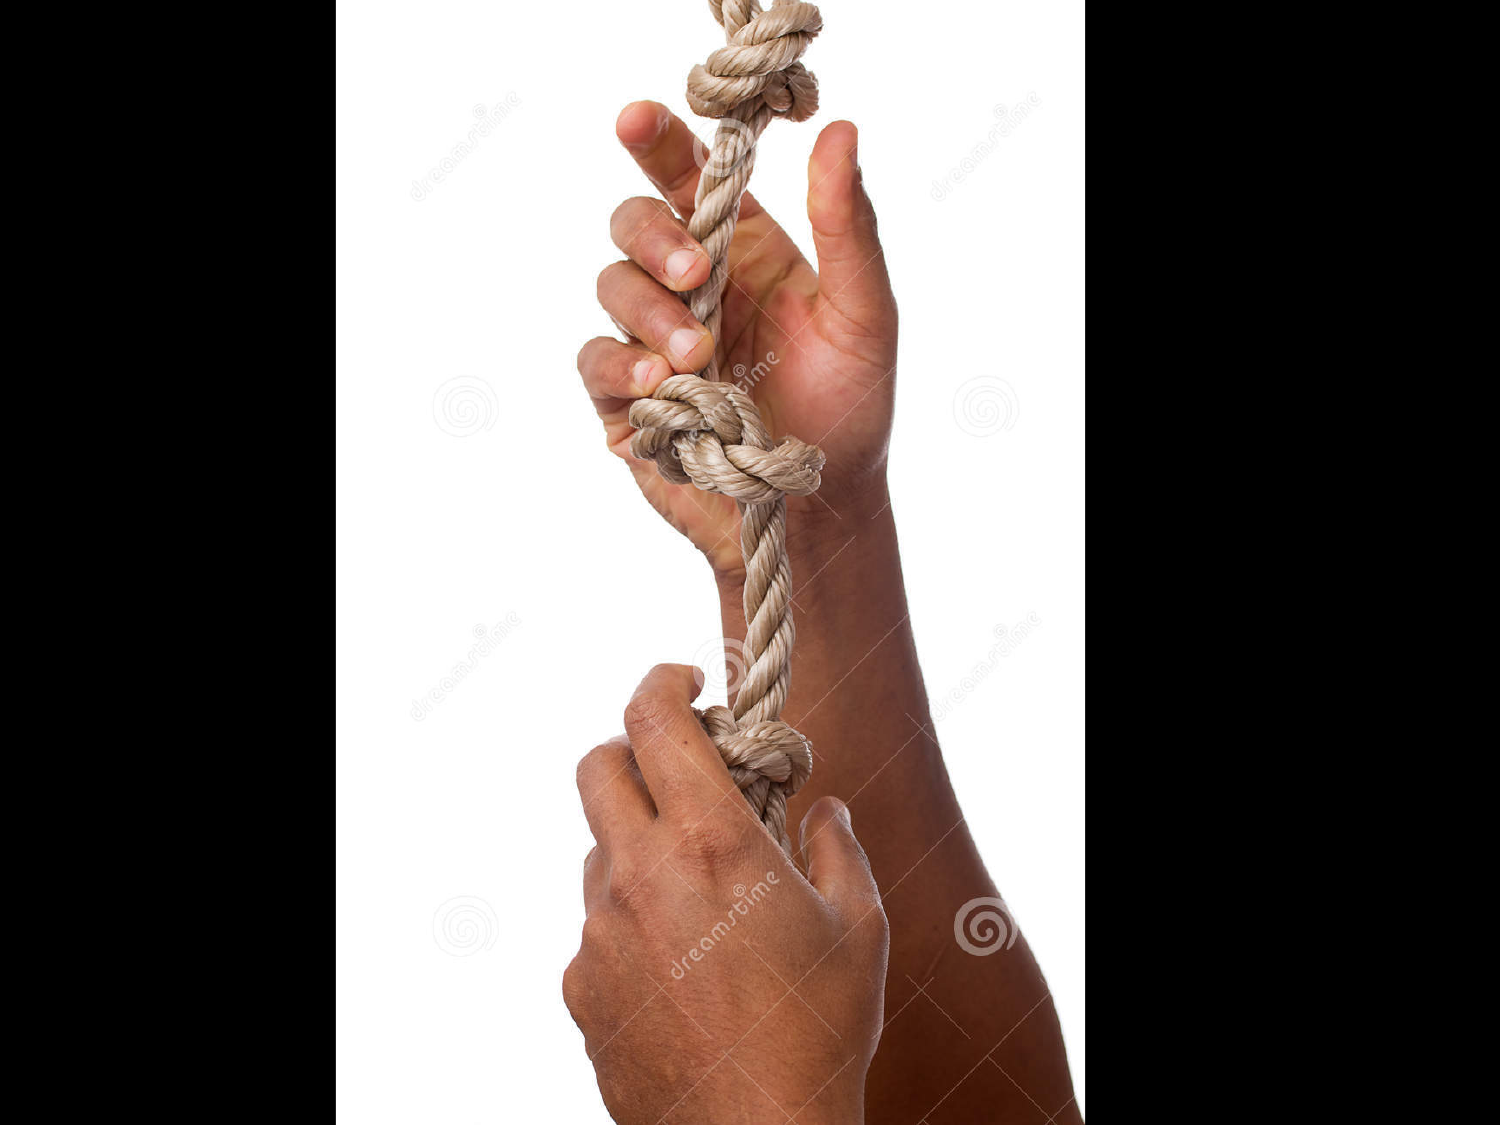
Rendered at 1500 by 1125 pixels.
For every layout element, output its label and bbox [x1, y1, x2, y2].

picture [335, 0, 1086, 1125]
